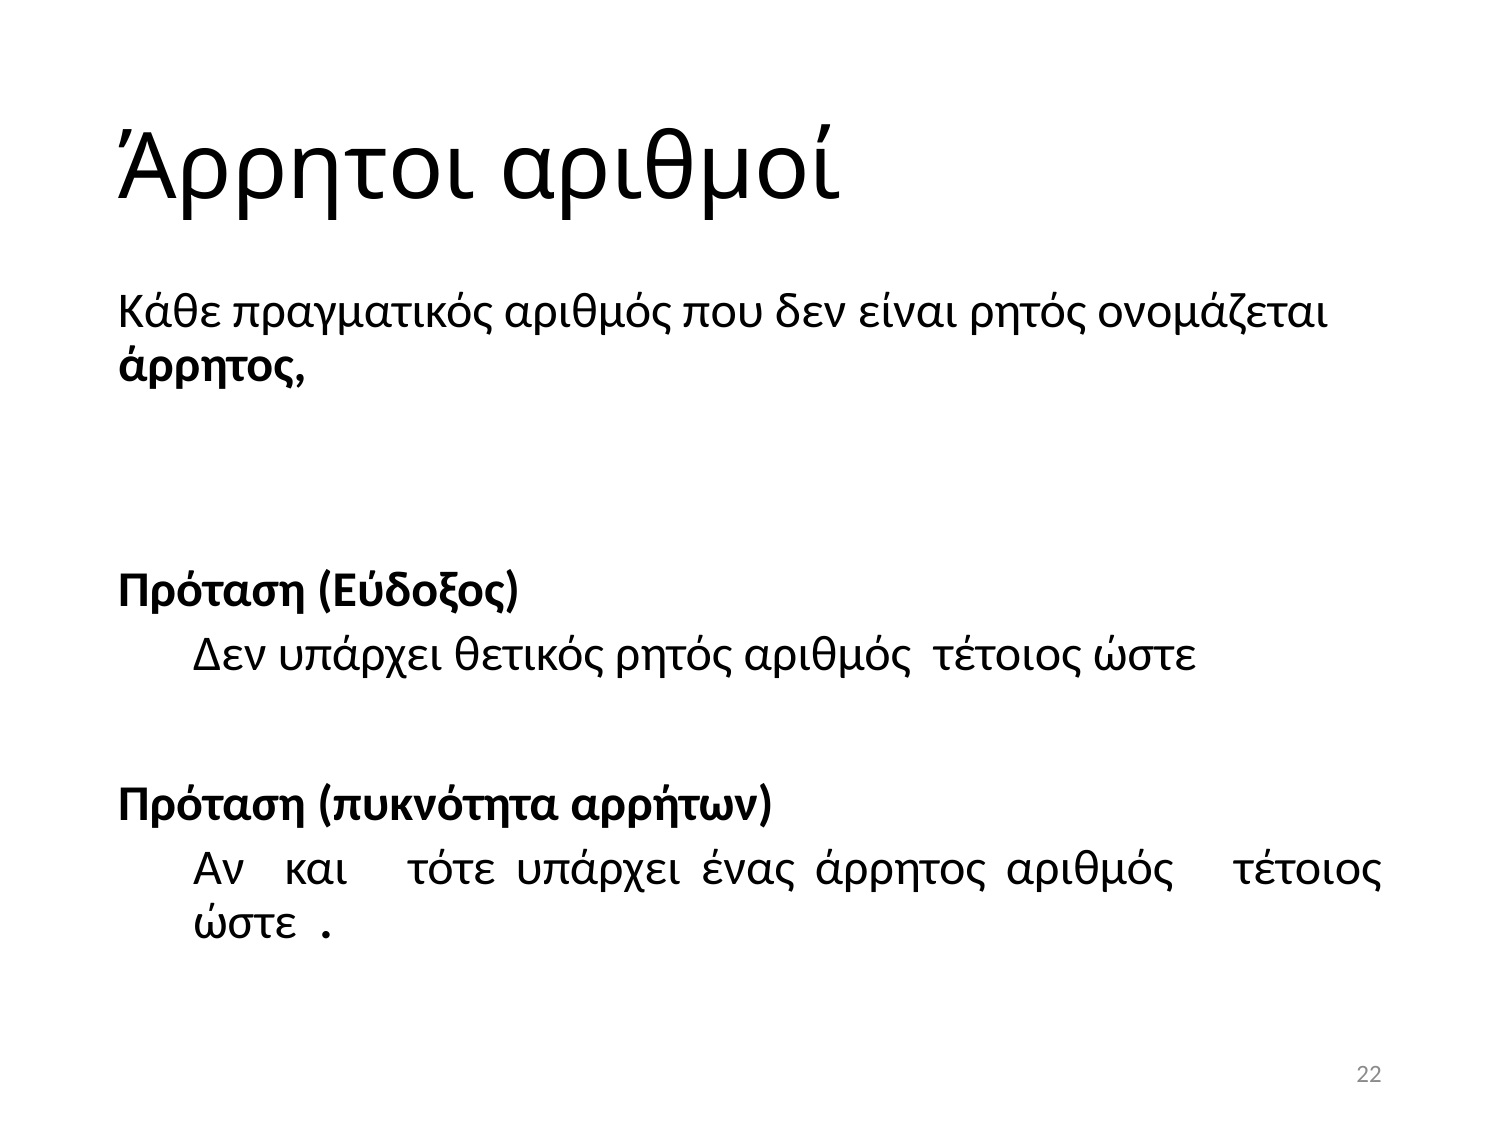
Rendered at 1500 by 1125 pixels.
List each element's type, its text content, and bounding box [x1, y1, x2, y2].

slide_number 22 [1059, 1042, 1397, 1103]
title Άρρητοι αριθμοί [103, 59, 1397, 278]
